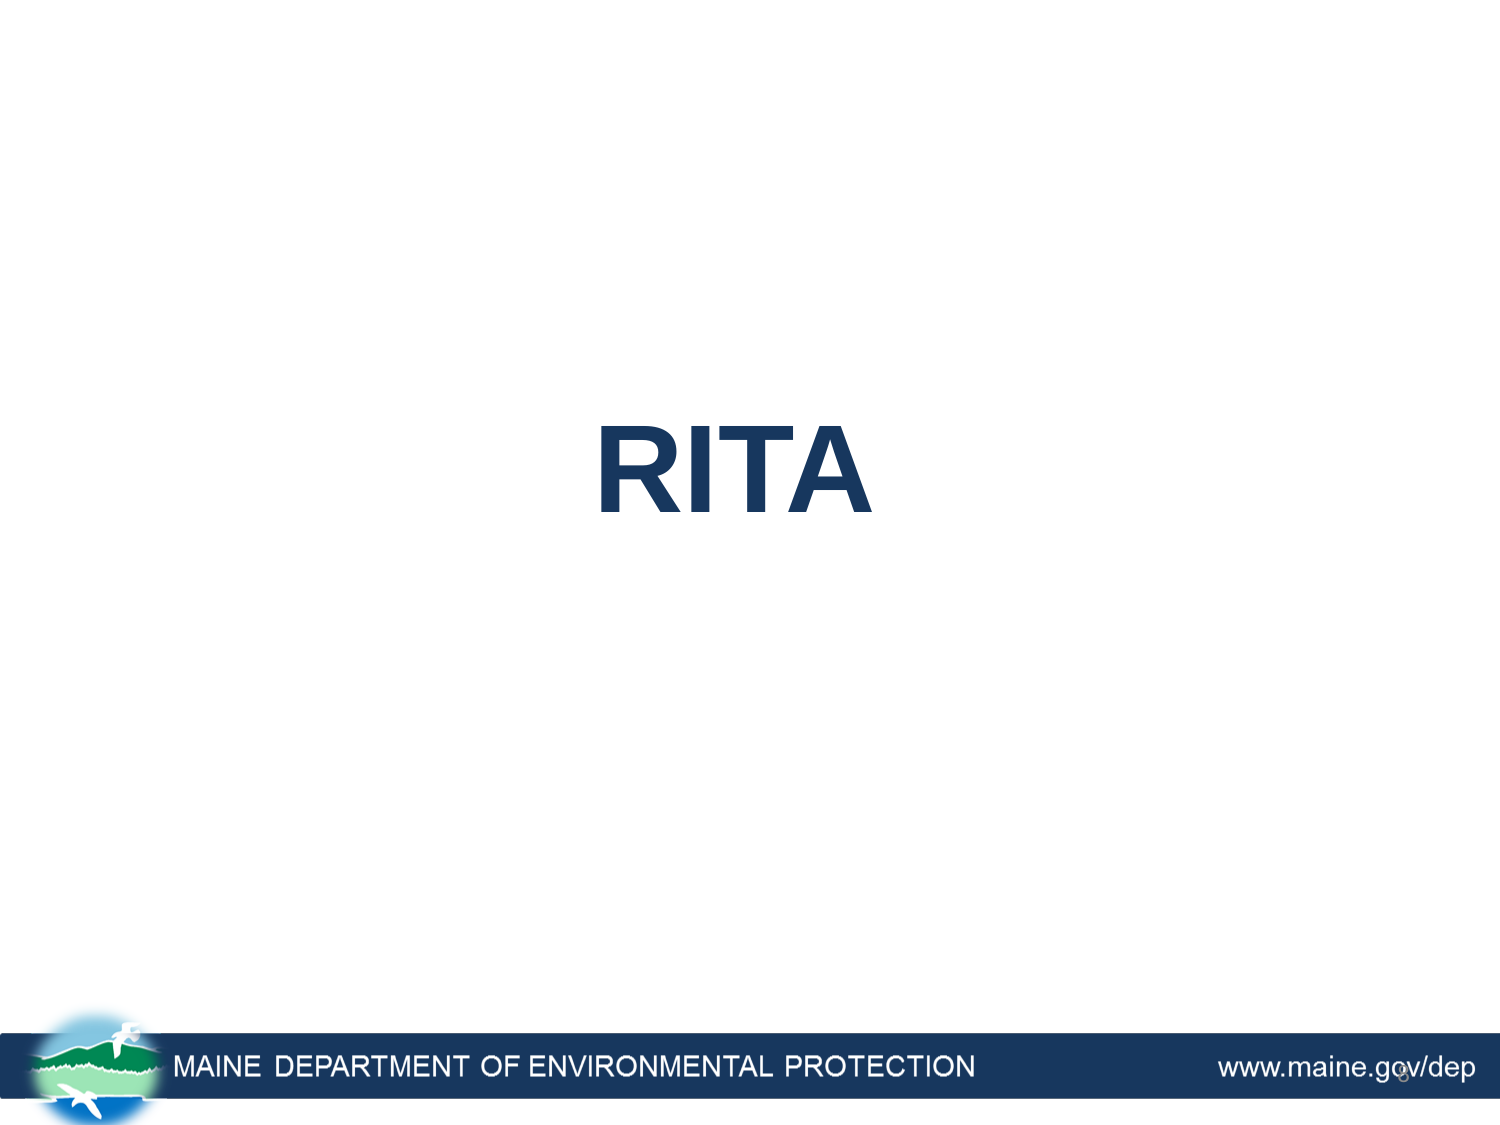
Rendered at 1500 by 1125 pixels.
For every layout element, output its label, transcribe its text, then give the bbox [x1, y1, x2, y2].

picture [0, 999, 1500, 1125]
slide_number 8 [1074, 1042, 1425, 1103]
title RITA [87, 299, 1382, 625]
